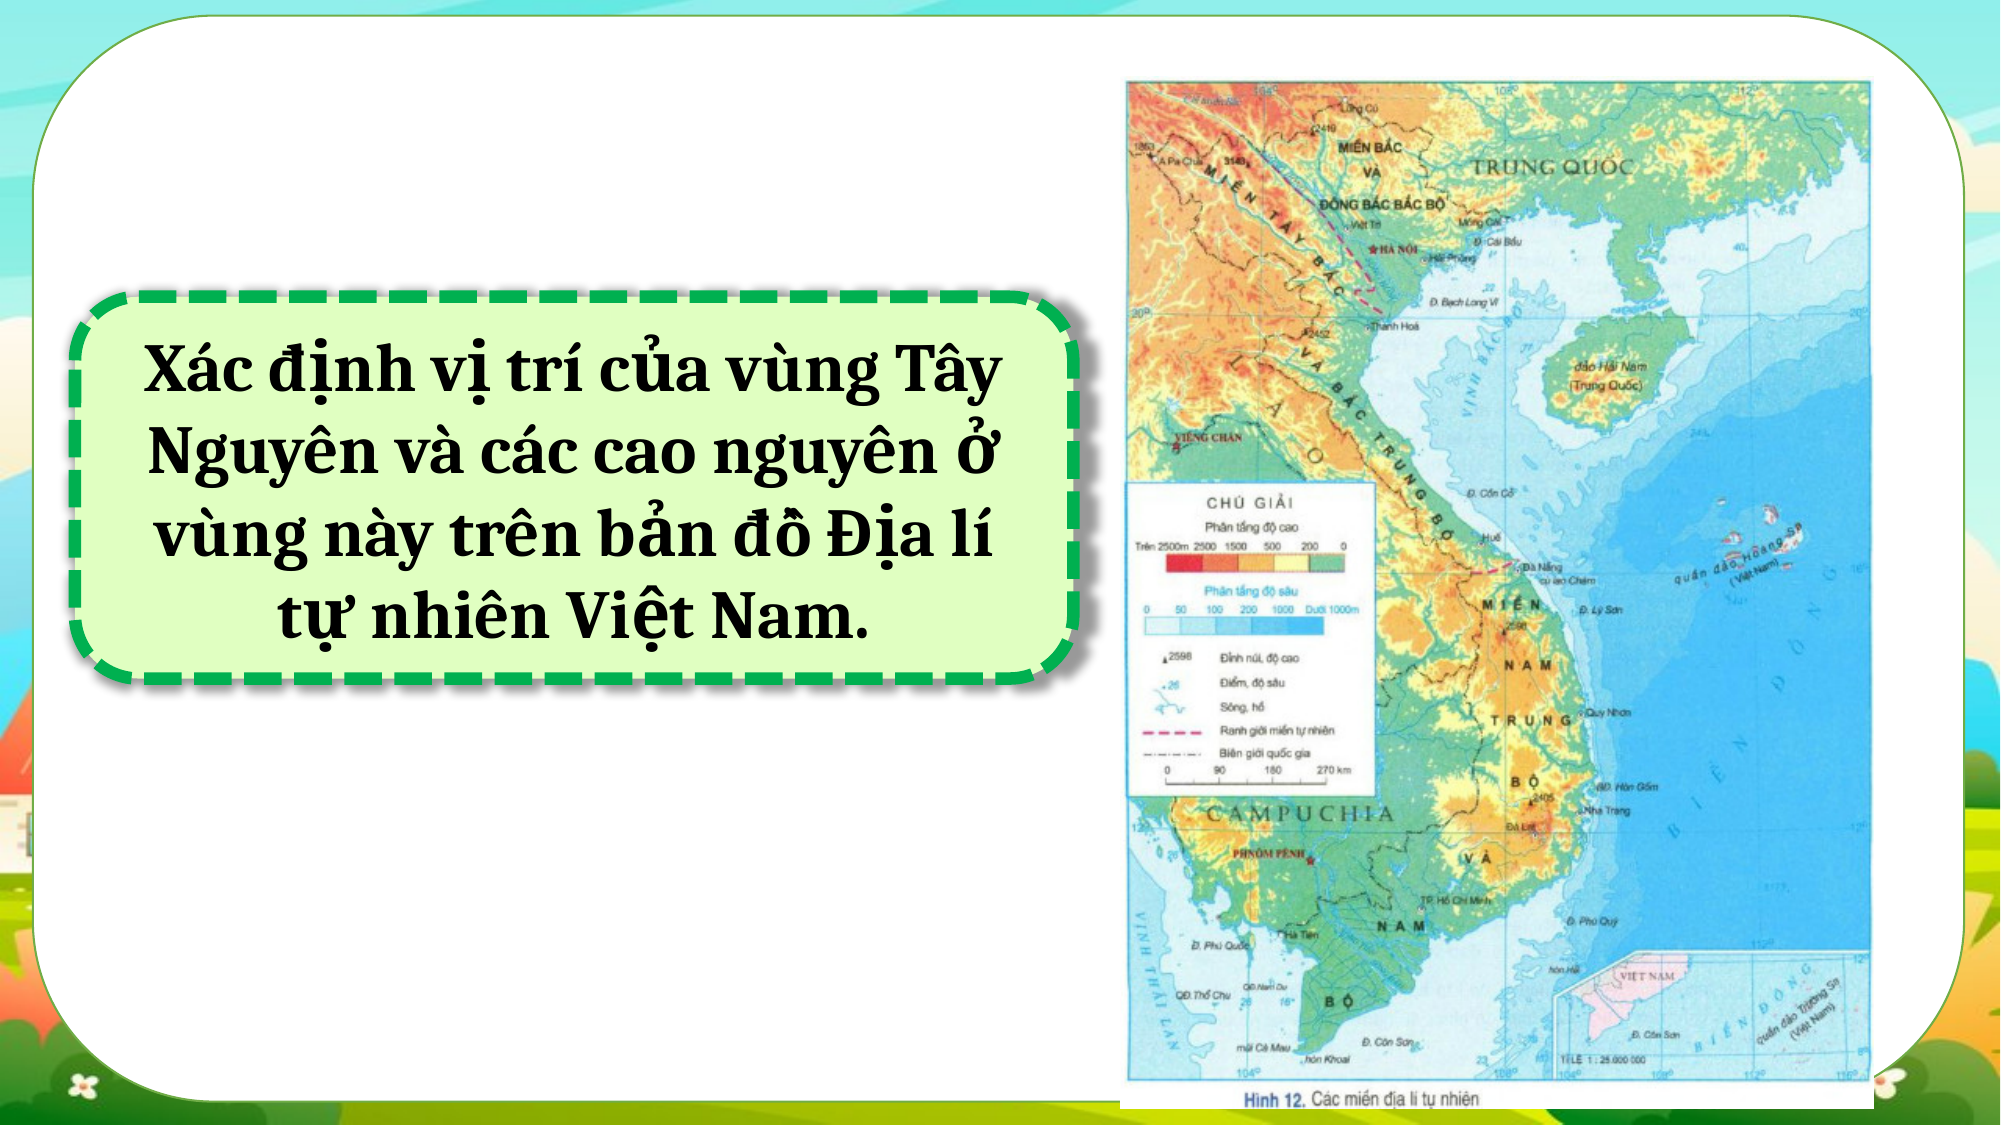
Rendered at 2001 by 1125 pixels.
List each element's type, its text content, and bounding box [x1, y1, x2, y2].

picture [0, 0, 2001, 1125]
text_box [31, 14, 1966, 1103]
text_box Xác định vị trí của vùng Tây Nguyên và các cao nguyên ở vùng này trên bản đồ Địa lí tự nhiên Việt Nam. [74, 296, 1074, 679]
